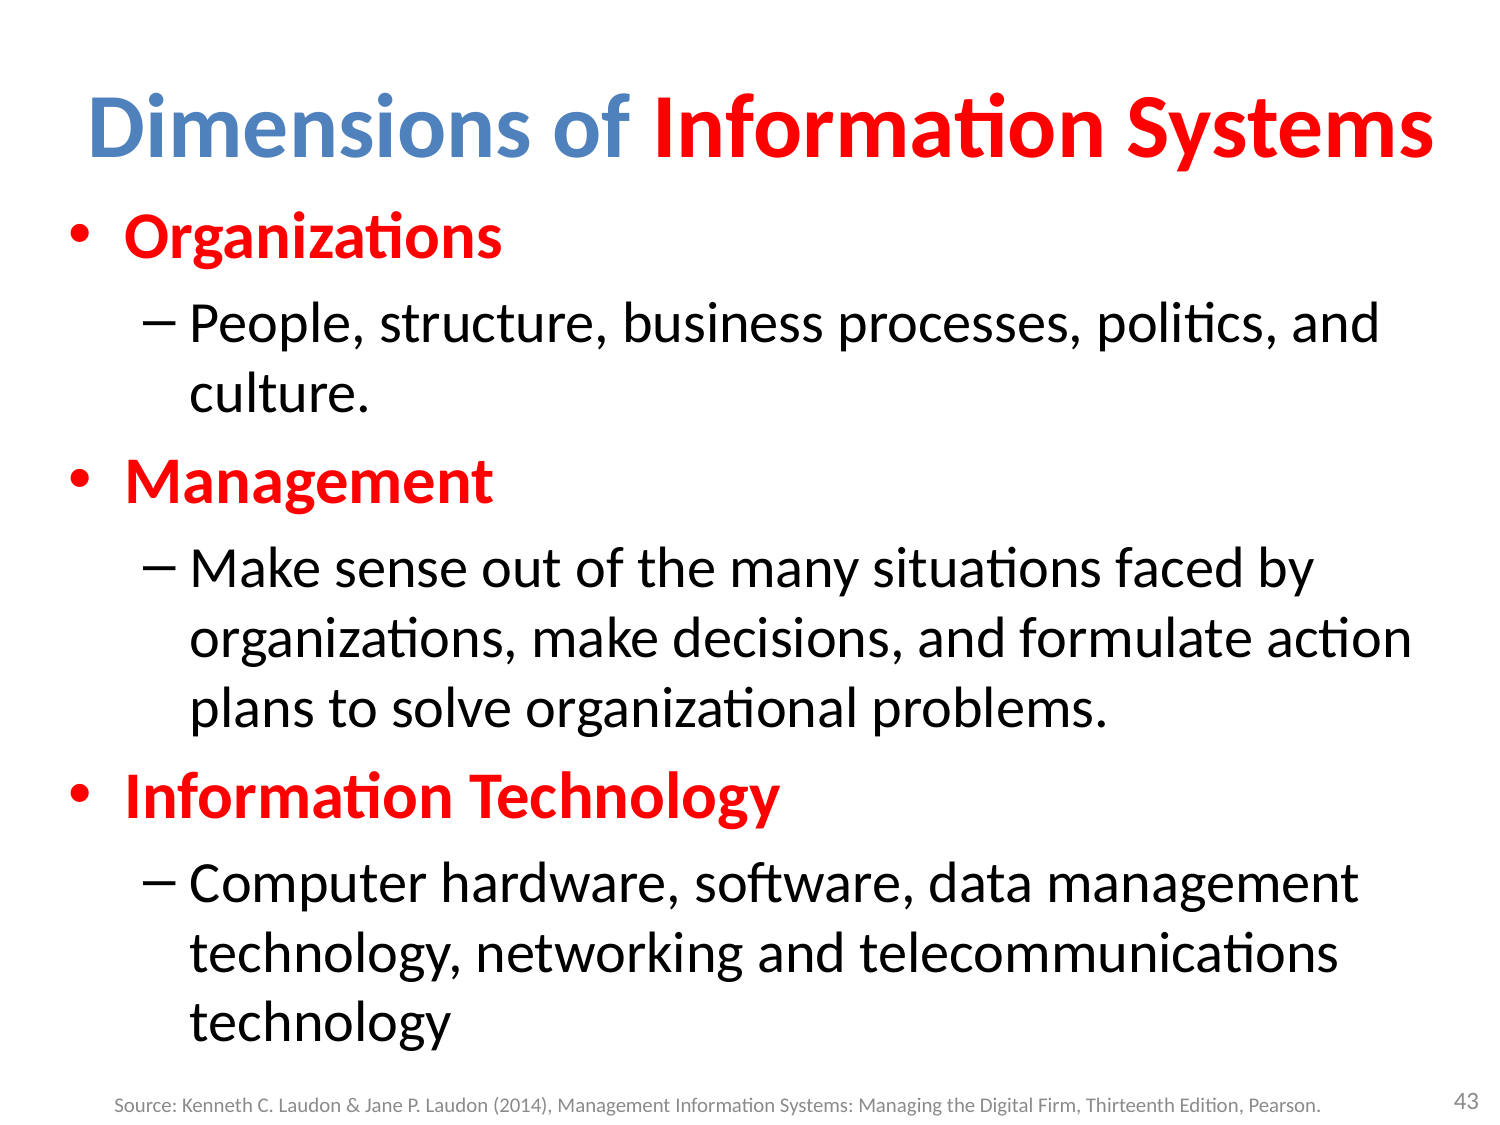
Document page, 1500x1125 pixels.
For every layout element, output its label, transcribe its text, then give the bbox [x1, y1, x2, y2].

slide_number 43 [1144, 1069, 1495, 1125]
list Organizations People, structure, business processes, politics, and culture. Management Make sense out of the many situations faced by organizations, make decisions, and formulate action plans to solve organizational problems. Information Technology Computer hardware, software, data management technology, networking and telecommunications technology [53, 184, 1447, 1083]
title Dimensions of Information Systems [64, 45, 1459, 197]
footer Source: Kenneth C. Laudon & Jane P. Laudon (2014), Management Information Systems: Managing the Digital Firm, Thirteenth Edition, Pearson. [76, 1082, 1365, 1125]
